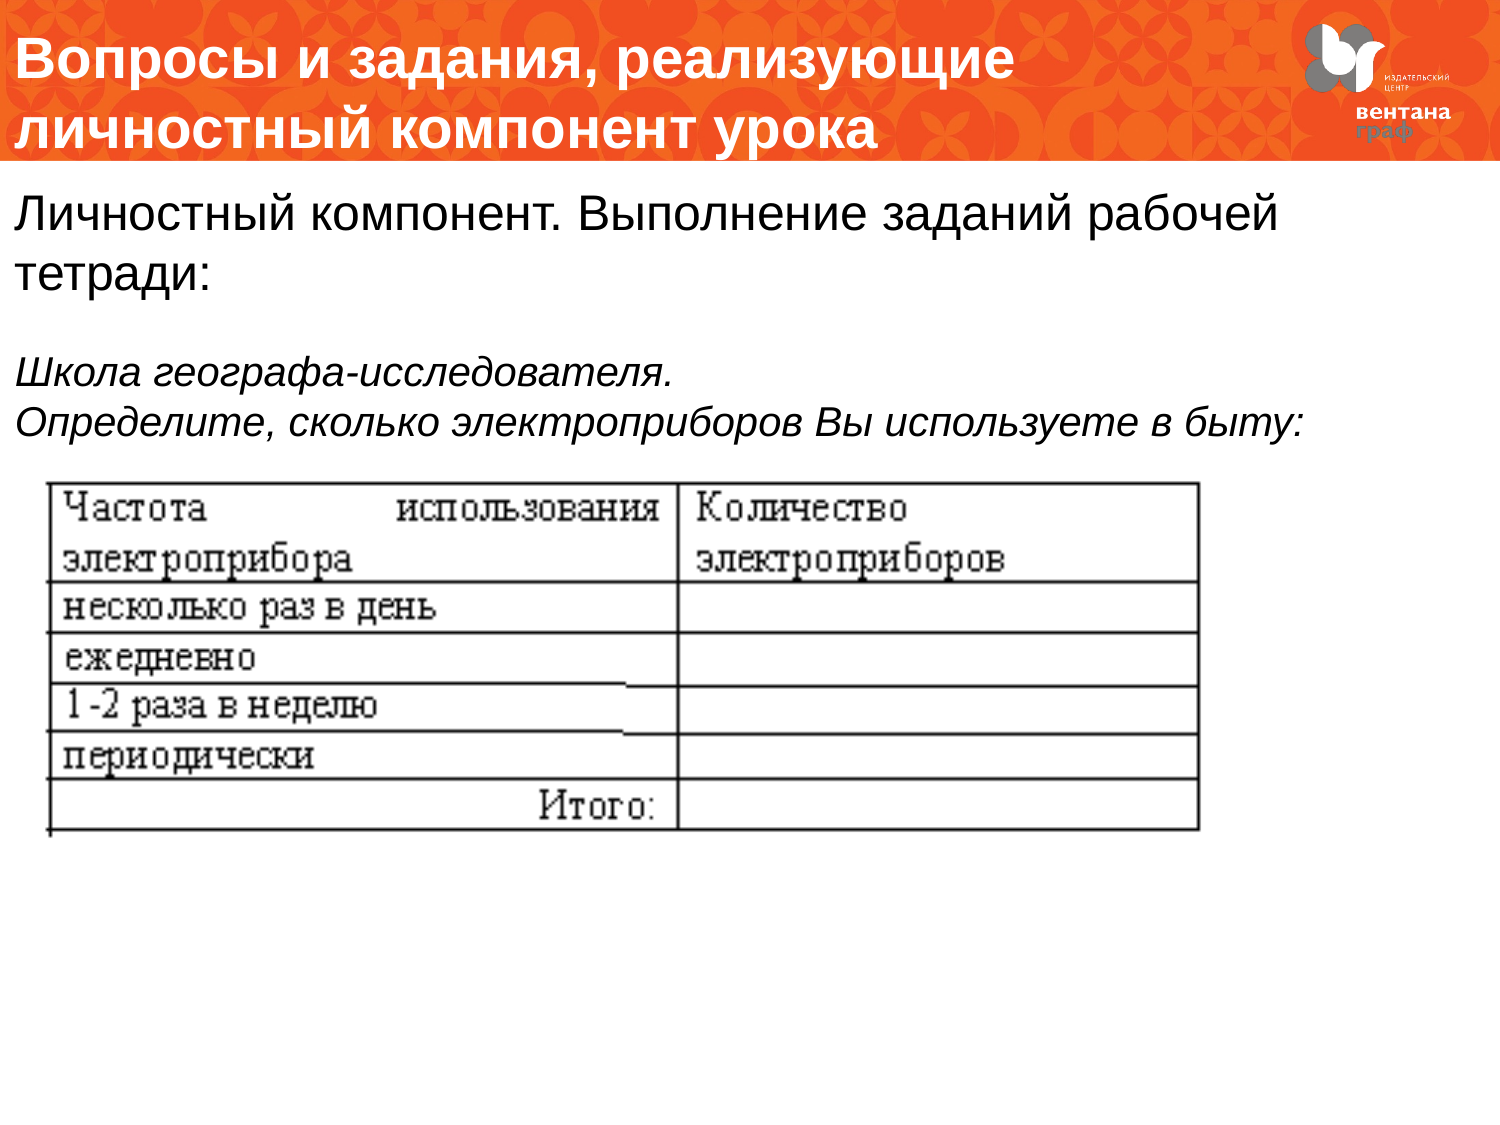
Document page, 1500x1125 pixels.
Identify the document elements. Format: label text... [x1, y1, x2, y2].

text_box Личностный компонент. Выполнение заданий рабочей тетради: Школа географа-исследователя. Определите, сколько электроприборов Вы используете в быту: [0, 172, 1500, 498]
picture [0, 0, 1500, 160]
text_box Вопросы и задания, реализующие личностный компонент урока [0, 30, 1258, 149]
picture [40, 474, 1207, 844]
